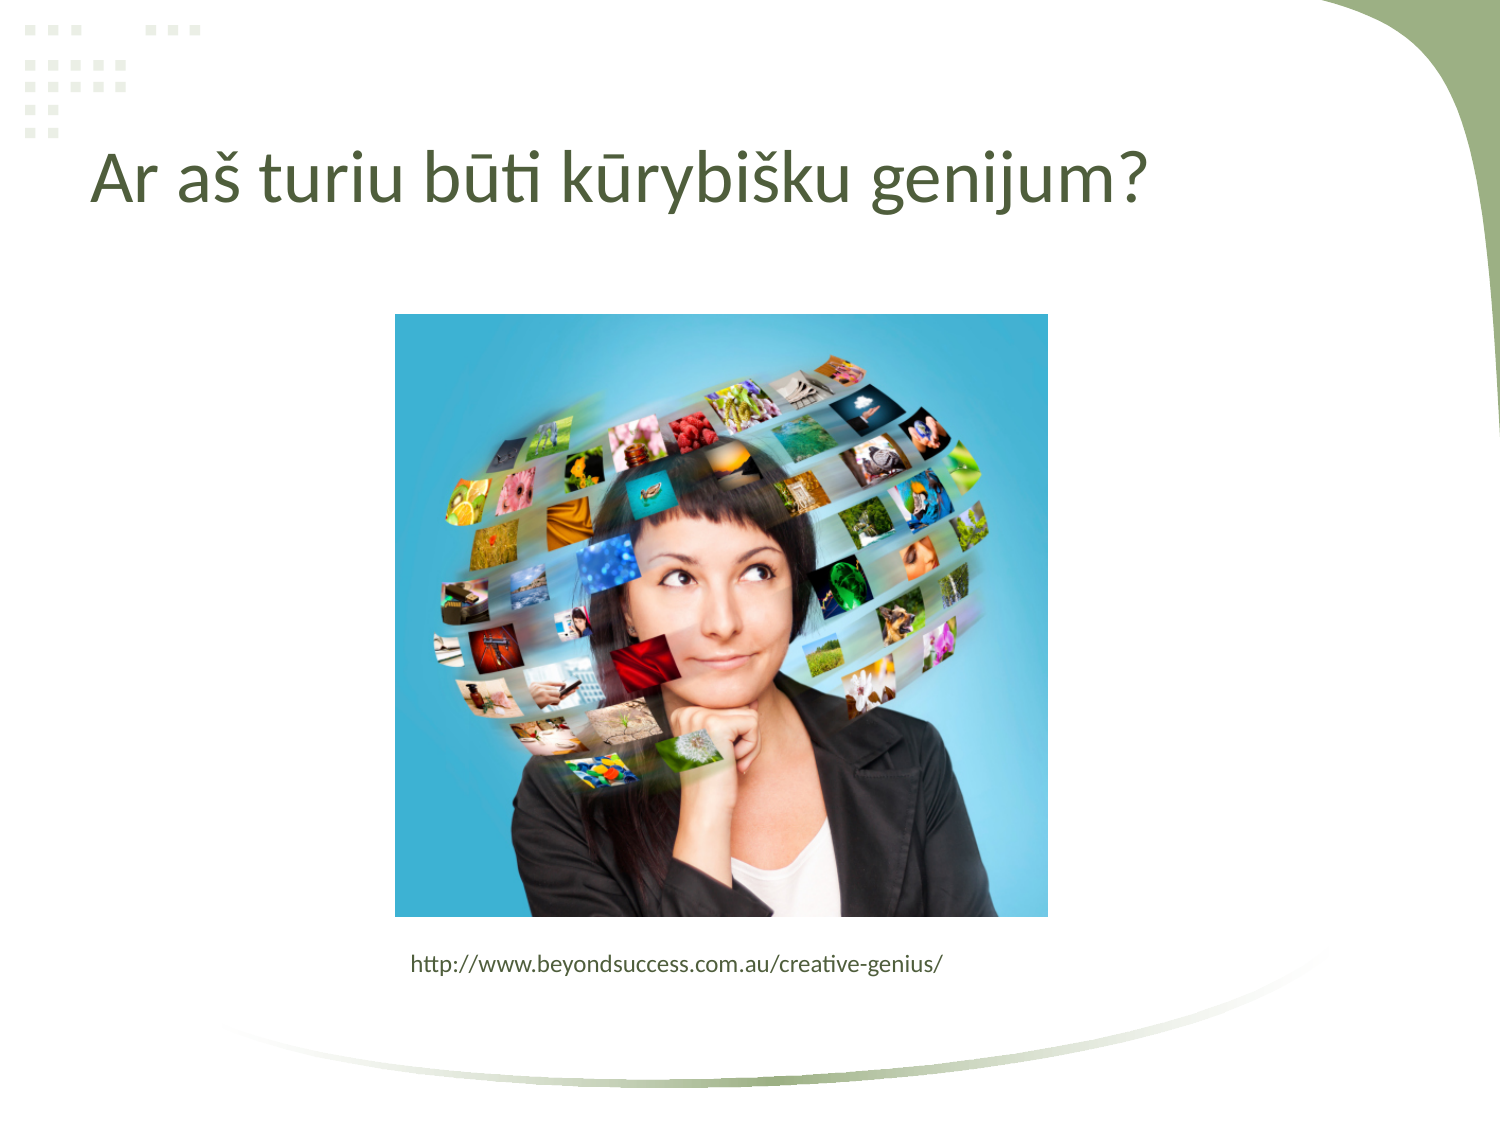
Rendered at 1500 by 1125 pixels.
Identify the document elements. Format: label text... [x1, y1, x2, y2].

title Ar aš turiu būti kūrybišku genijum? [75, 45, 1425, 233]
picture [395, 314, 1048, 918]
text_box http://www.beyondsuccess.com.au/creative-genius/ [395, 940, 963, 986]
